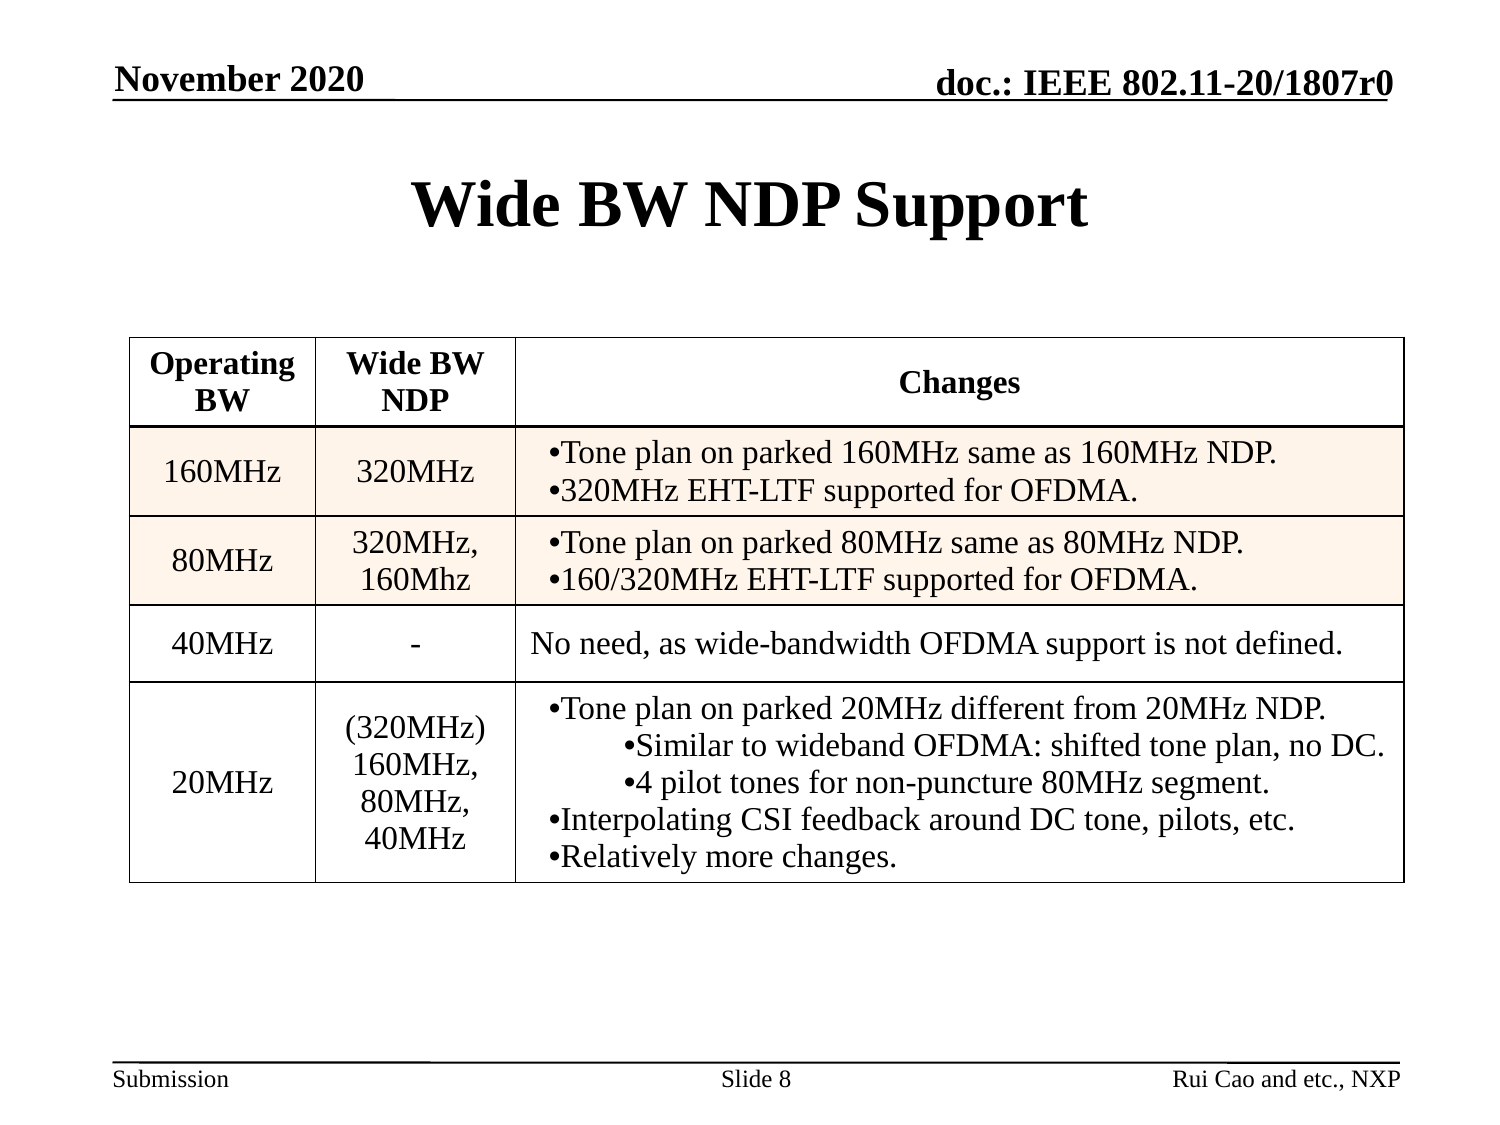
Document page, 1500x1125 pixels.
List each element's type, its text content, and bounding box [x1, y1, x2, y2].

table_cell No need, as wide-bandwidth OFDMA support is not defined. [516, 606, 1403, 681]
table_cell Tone plan on parked 80MHz same as 80MHz NDP. 160/320MHz EHT-LTF supported for OFDMA. [516, 517, 1403, 604]
table_cell 160MHz [130, 428, 315, 515]
table_cell 320MHz, 160Mhz [316, 517, 515, 604]
table_cell Tone plan on parked 20MHz different from 20MHz NDP. Similar to wideband OFDMA: shifted tone plan, no DC. 4 pilot tones for non-puncture 80MHz segment. Interpolating CSI feedback around DC tone, pilots, etc. Relatively more changes. [516, 683, 1403, 882]
table_header Changes [516, 338, 1403, 425]
table_header Wide BW NDP [316, 338, 515, 425]
table_cell Tone plan on parked 160MHz same as 160MHz NDP. 320MHz EHT-LTF supported for OFDMA. [516, 428, 1403, 515]
table_cell 20MHz [130, 683, 315, 882]
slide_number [114, 54, 423, 100]
table_cell 320MHz [316, 428, 515, 515]
slide_number Slide 8 [712, 1061, 800, 1123]
table_header Operating BW [130, 338, 315, 425]
table_cell 40MHz [130, 606, 315, 681]
table_cell (320MHz) 160MHz, 80MHz, 40MHz [316, 683, 515, 882]
table_cell 80MHz [130, 517, 315, 604]
table_cell - [316, 606, 515, 681]
footer Rui Cao and etc., NXP [878, 1061, 1402, 1093]
title Wide BW NDP Support [112, 112, 1388, 288]
